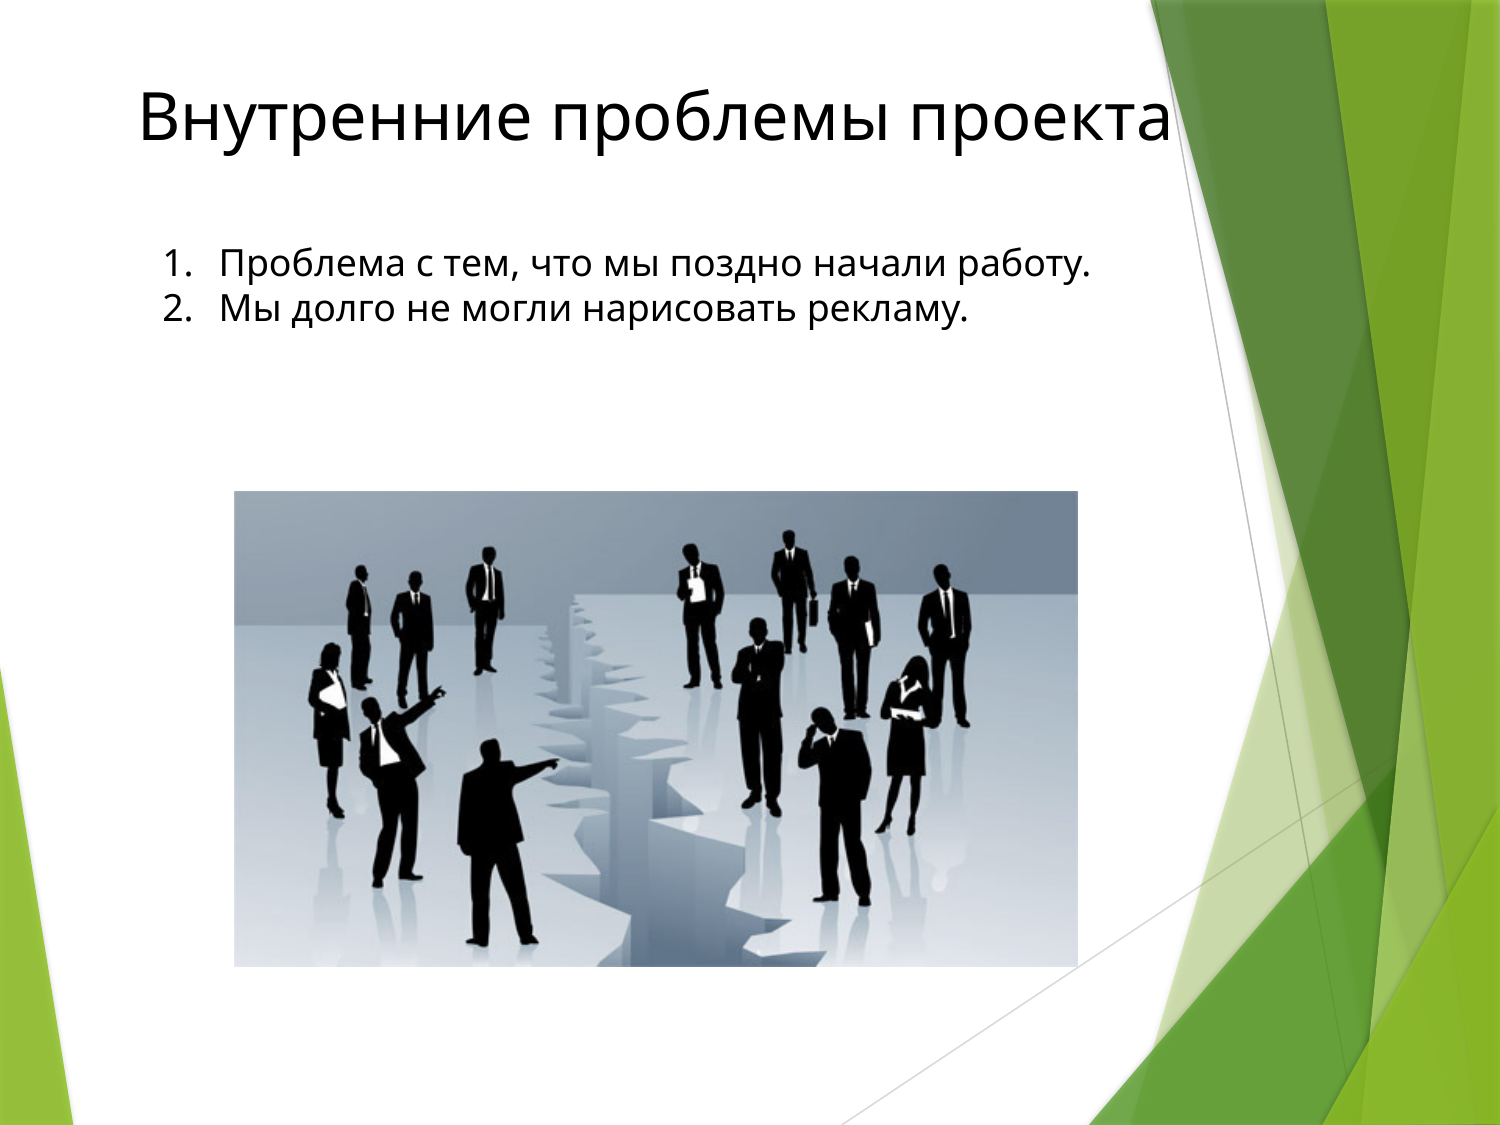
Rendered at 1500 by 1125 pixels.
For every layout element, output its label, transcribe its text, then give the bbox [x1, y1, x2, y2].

picture [233, 491, 1079, 968]
text_box Внутренние проблемы проекта [0, 66, 1342, 161]
text_box Проблема с тем, что мы поздно начали работу. Мы долго не могли нарисовать рекламу. [147, 231, 1376, 337]
